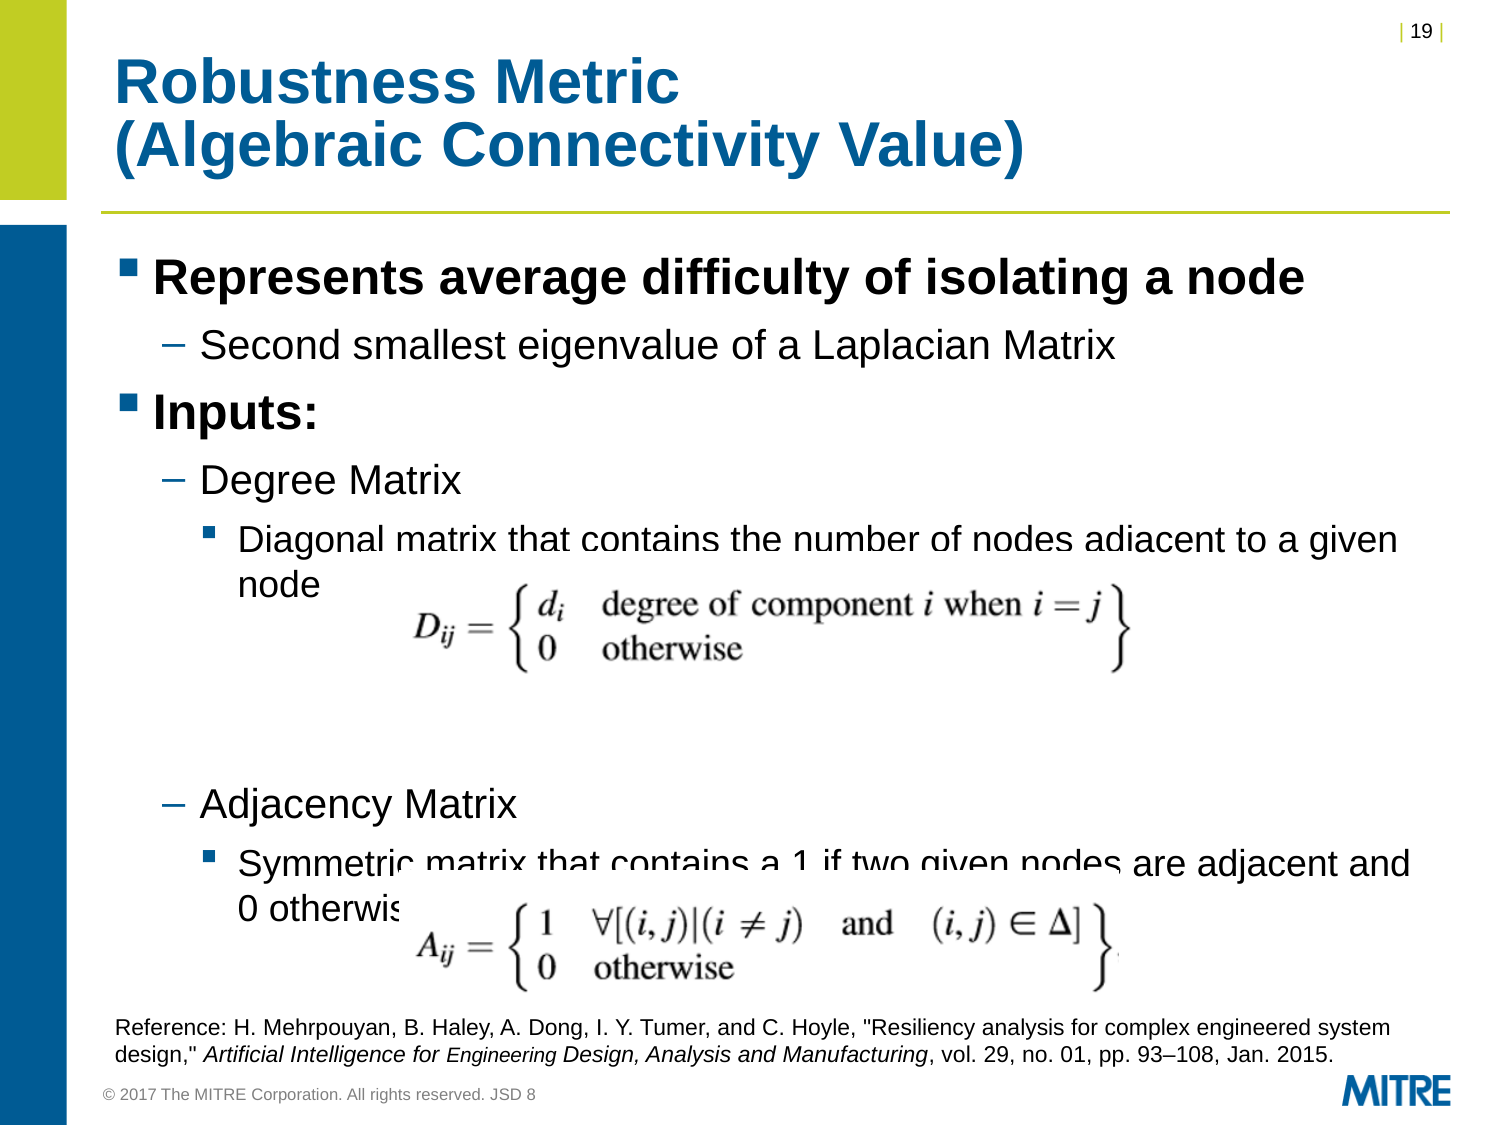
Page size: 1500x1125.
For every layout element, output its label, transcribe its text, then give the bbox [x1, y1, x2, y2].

title Robustness Metric (Algebraic Connectivity Value) [99, 45, 1450, 188]
text_box Reference: H. Mehrpouyan, B. Haley, A. Dong, I. Y. Tumer, and C. Hoyle, "Resiliency analysis for complex engineered system design," Artificial Intelligence for Engineering Design, Analysis and Manufacturing, vol. 29, no. 01, pp. 93–108, Jan. 2015. [99, 1004, 1477, 1075]
picture [399, 869, 1119, 1026]
list Represents average difficulty of isolating a node Second smallest eigenvalue of a Laplacian Matrix Inputs: Degree Matrix Diagonal matrix that contains the number of nodes adjacent to a given node Adjacency Matrix Symmetric matrix that contains a 1 if two given nodes are adjacent and 0 otherwise [99, 237, 1450, 1004]
picture [1342, 1075, 1453, 1113]
picture [361, 551, 1135, 712]
